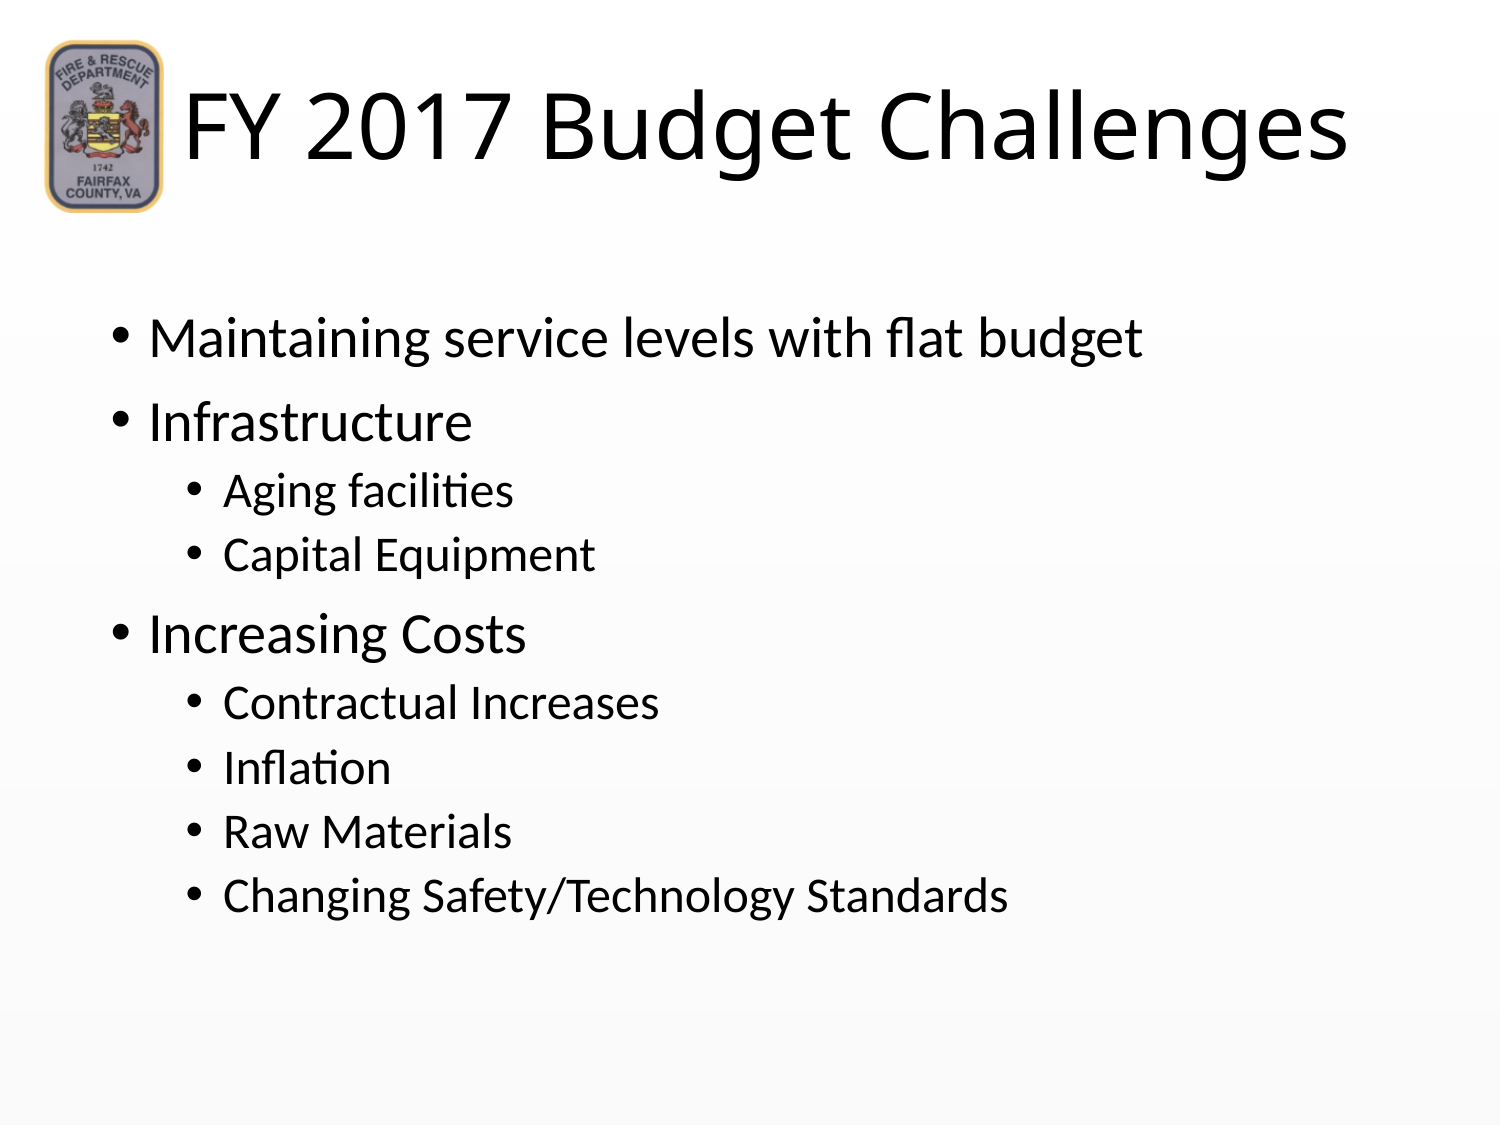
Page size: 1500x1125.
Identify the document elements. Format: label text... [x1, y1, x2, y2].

list Maintaining service levels with flat budget Infrastructure Aging facilities Capital Equipment Increasing Costs Contractual Increases Inflation Raw Materials Changing Safety/Technology Standards [102, 298, 1398, 1014]
picture [44, 39, 164, 214]
title FY 2017 Budget Challenges [173, 59, 1398, 200]
